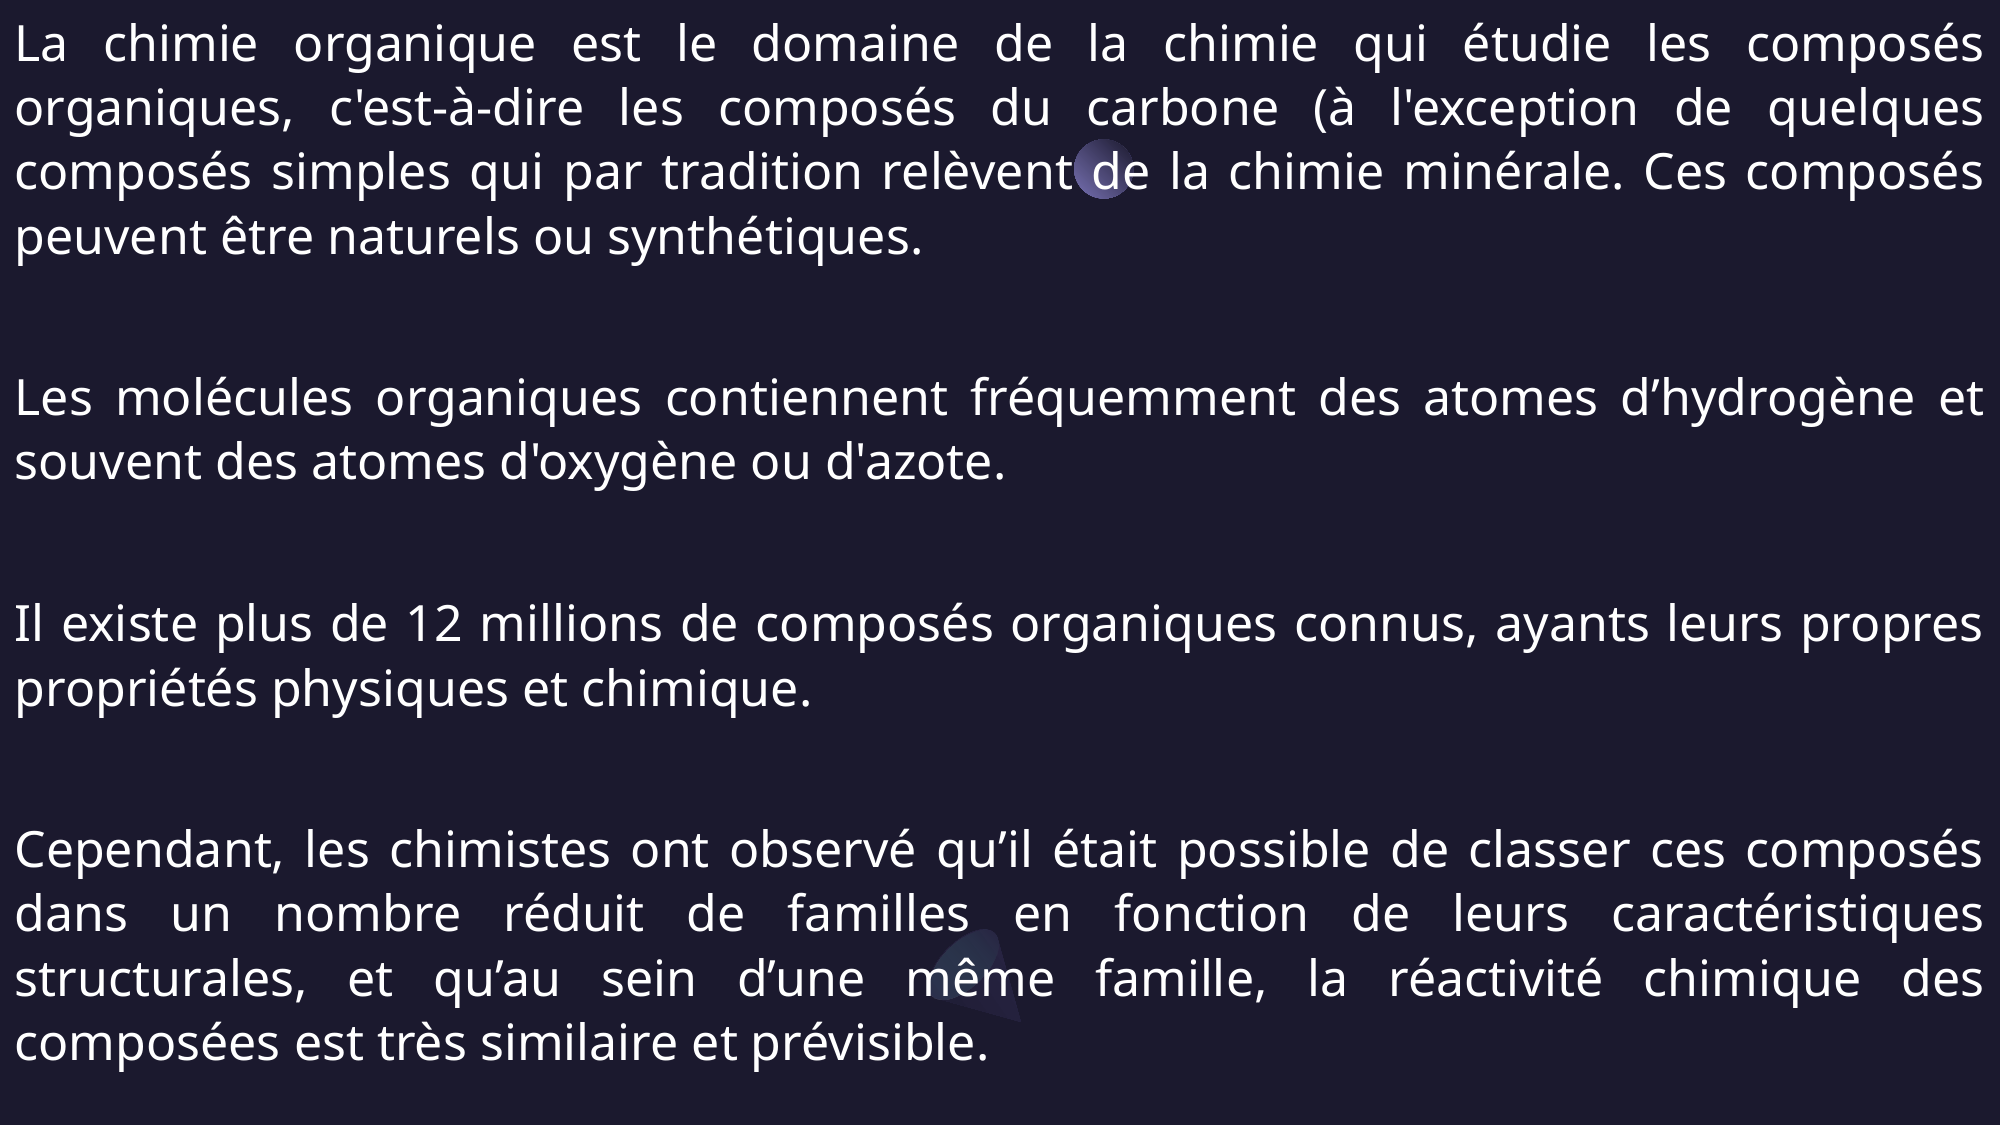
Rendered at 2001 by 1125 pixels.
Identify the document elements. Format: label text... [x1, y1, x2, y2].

text_box La chimie organique est le domaine de la chimie qui étudie les composés organiques, c'est-à-dire les composés du carbone (à l'exception de quelques composés simples qui par tradition relèvent de la chimie minérale. Ces composés peuvent être naturels ou synthétiques. Les molécules organiques contiennent fréquemment des atomes d’hydrogène et souvent des atomes d'oxygène ou d'azote. Il existe plus de 12 millions de composés organiques connus, ayants leurs propres propriétés physiques et chimique. Cependant, les chimistes ont observé qu’il était possible de classer ces composés dans un nombre réduit de familles en fonction de leurs caractéristiques structurales, et qu’au sein d’une même famille, la réactivité chimique des composées est très similaire et prévisible. [0, 0, 2000, 1078]
